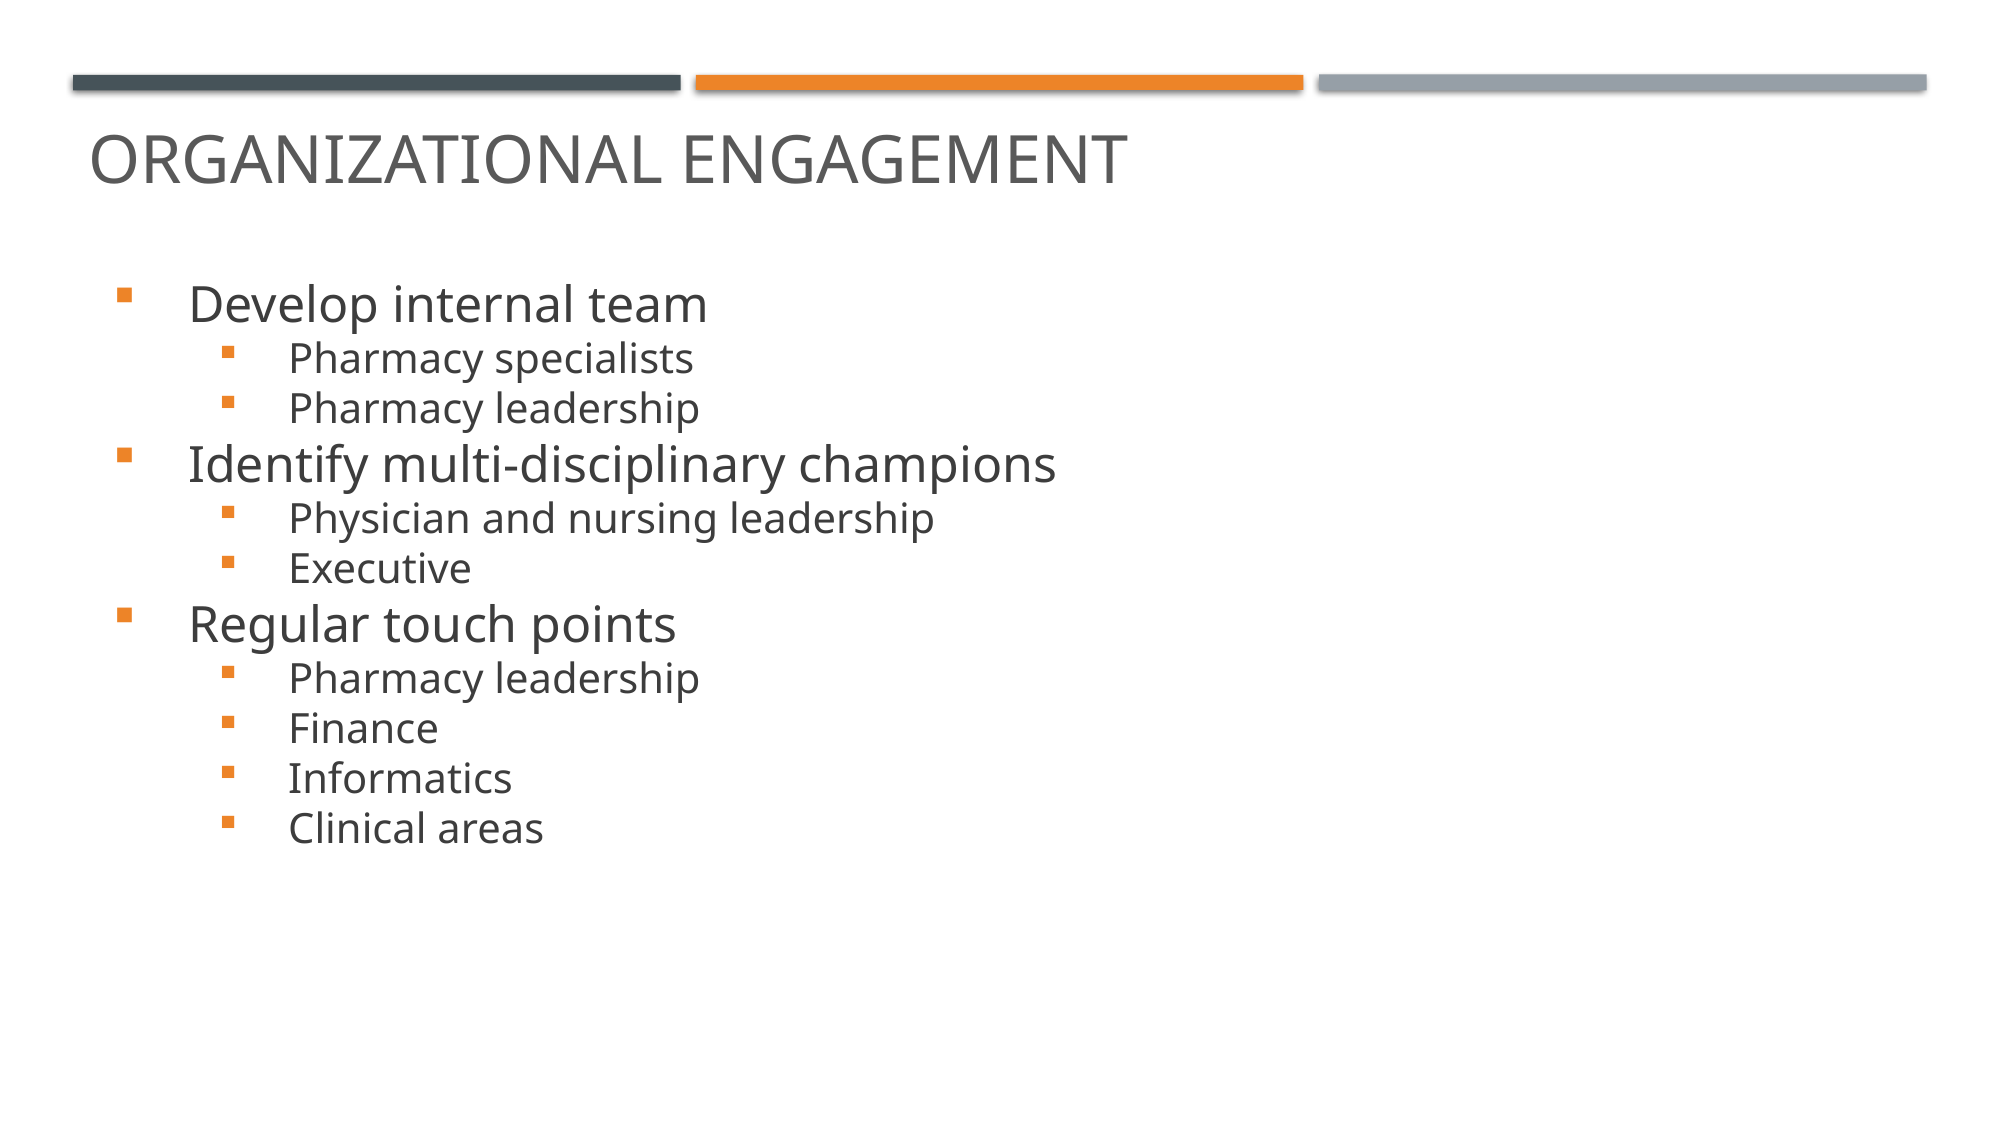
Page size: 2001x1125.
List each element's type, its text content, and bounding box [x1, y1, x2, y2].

list Develop internal team Pharmacy specialists Pharmacy leadership Identify multi-disciplinary champions Physician and nursing leadership Executive Regular touch points Pharmacy leadership Finance Informatics Clinical areas [68, 252, 1932, 1000]
title Organizational Engagement [68, 97, 1932, 223]
